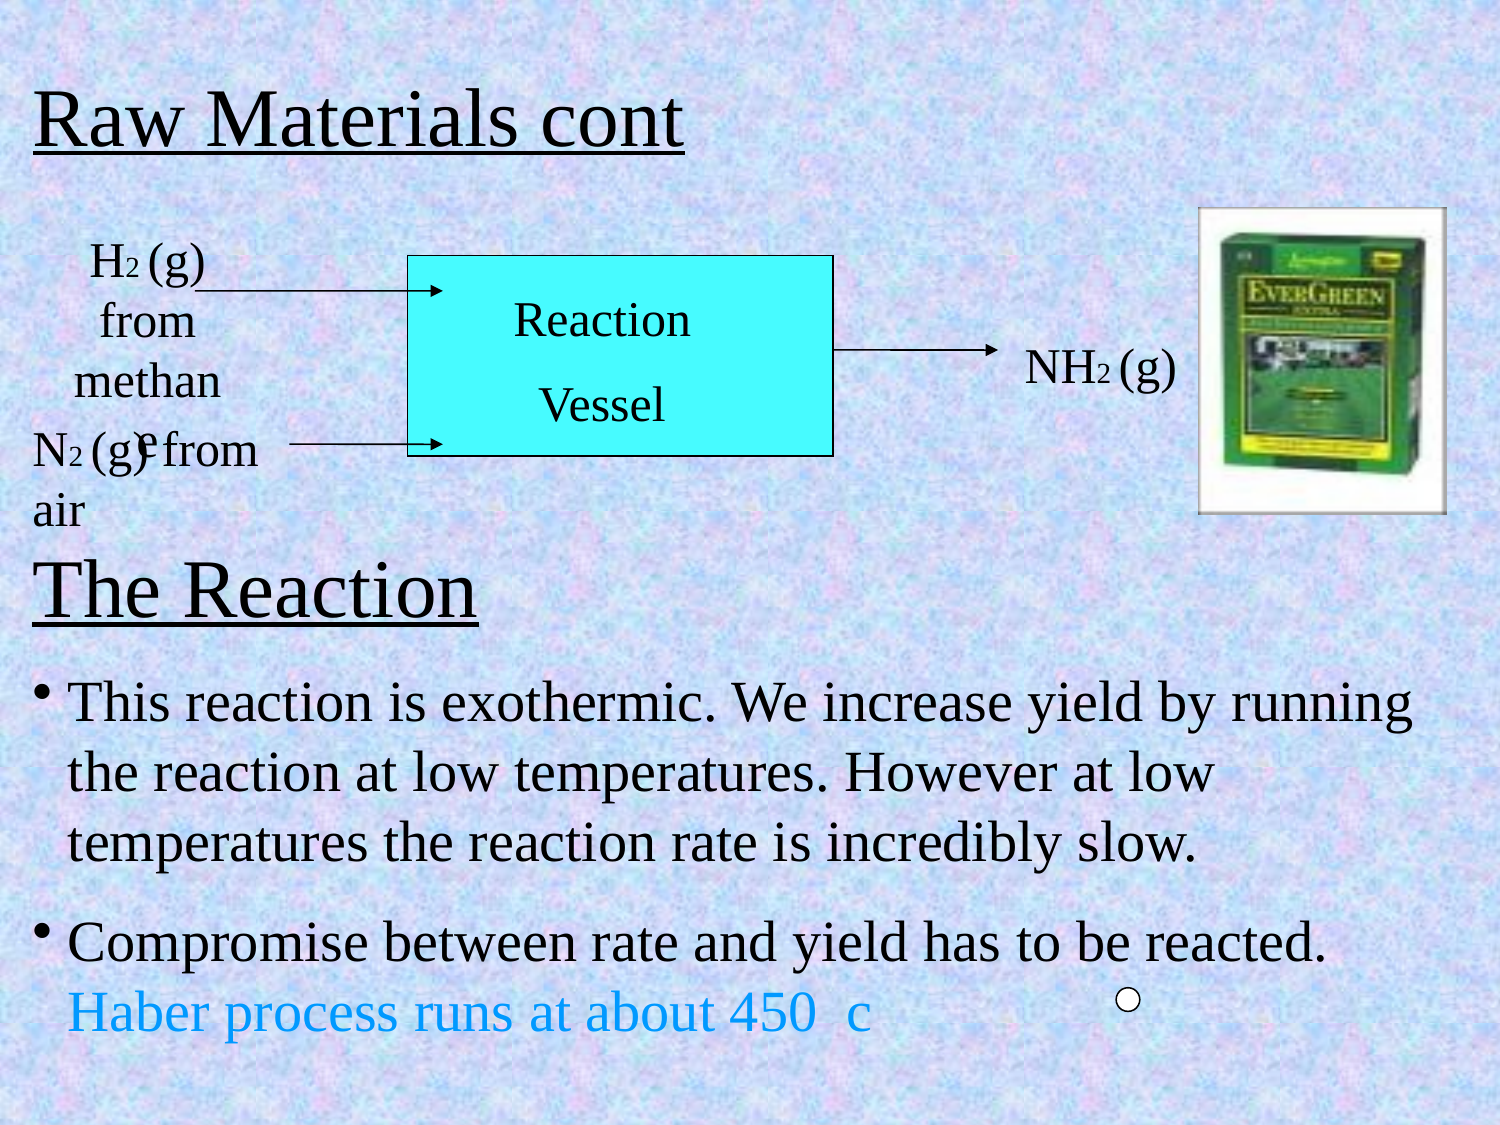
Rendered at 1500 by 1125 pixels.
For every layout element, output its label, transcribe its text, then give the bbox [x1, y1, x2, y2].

picture [0, 0, 1500, 1125]
title Raw Materials cont [17, 19, 1368, 207]
text_box H2 (g) from methane [53, 219, 243, 408]
text_box N2 (g) from air [17, 408, 290, 527]
text_box [1116, 987, 1140, 1012]
text_box [289, 438, 443, 451]
text_box NH2 (g) [1009, 326, 1193, 401]
text_box Reaction Vessel [466, 278, 738, 439]
text_box The Reaction This reaction is exothermic. We increase yield by running the reaction at low temperatures. However at low temperatures the reaction rate is incredibly slow. Compromise between rate and yield has to be reacted. Haber process runs at about 450 c [17, 527, 1483, 1050]
text_box [407, 255, 833, 457]
text_box [832, 343, 999, 357]
text_box [194, 284, 443, 298]
